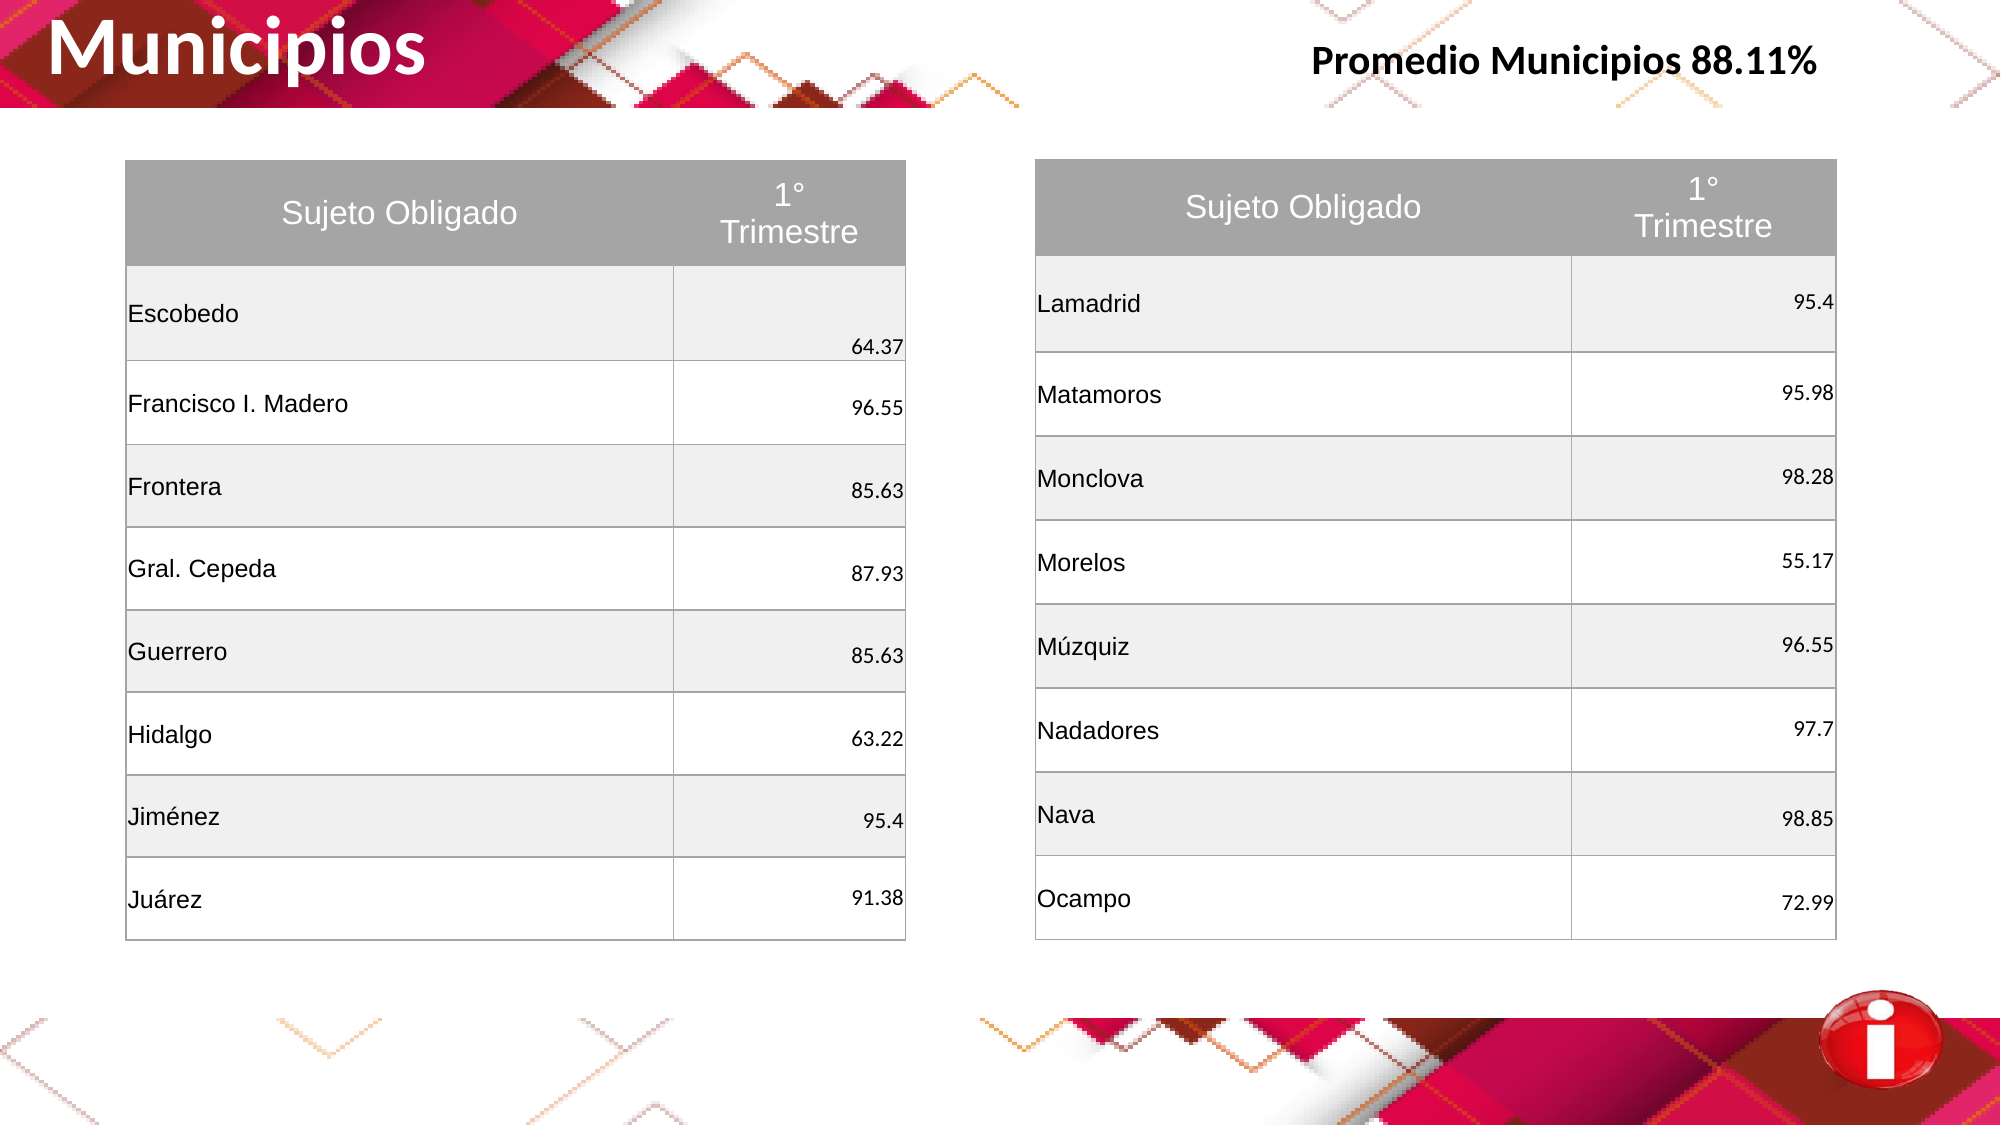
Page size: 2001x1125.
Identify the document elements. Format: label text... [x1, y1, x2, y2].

table_cell 98.28 [1572, 437, 1835, 519]
table_cell Múzquiz [1036, 605, 1571, 687]
table_cell Nadadores [1036, 689, 1571, 771]
table_cell 96.55 [1572, 605, 1835, 687]
table_cell 87.93 [674, 528, 905, 609]
table_cell 95.4 [1572, 256, 1835, 351]
table_cell 85.63 [674, 611, 905, 691]
table_cell 96.55 [674, 361, 905, 444]
table_cell Juárez [127, 858, 673, 939]
table_header Sujeto Obligado [1036, 161, 1572, 254]
table_cell Hidalgo [127, 693, 673, 774]
table_cell 91.38 [674, 858, 905, 939]
table_cell Jiménez [127, 776, 673, 856]
table_cell Matamoros [1036, 353, 1571, 435]
table_cell 97.7 [1572, 689, 1835, 771]
table_cell Guerrero [127, 611, 673, 691]
table_cell 85.63 [674, 445, 905, 526]
table_cell Frontera [127, 445, 673, 526]
table_cell Lamadrid [1036, 256, 1571, 351]
table_header 1° Trimestre [673, 162, 905, 264]
table_cell 63.22 [674, 693, 905, 774]
table_cell 98.85 [1572, 773, 1835, 855]
table_cell Francisco I. Madero [127, 361, 673, 444]
table_cell Nava [1036, 773, 1571, 855]
table_cell 72.99 [1572, 856, 1835, 939]
table_cell 95.4 [674, 776, 905, 856]
table_cell Gral. Cepeda [127, 528, 673, 609]
table_header 1° Trimestre [1572, 161, 1835, 254]
table_cell 55.17 [1572, 521, 1835, 603]
picture [0, 987, 2000, 1125]
text_box Municipios Promedio Municipios 88.11% [31, 0, 1934, 99]
table_cell Morelos [1036, 521, 1571, 603]
table_header Sujeto Obligado [127, 162, 673, 264]
table_cell Monclova [1036, 437, 1571, 519]
table_cell Escobedo [127, 266, 673, 360]
table_cell Ocampo [1036, 856, 1571, 939]
table_cell 95.98 [1572, 353, 1835, 435]
picture [0, 0, 2001, 108]
table_cell 64.37 [674, 266, 905, 360]
